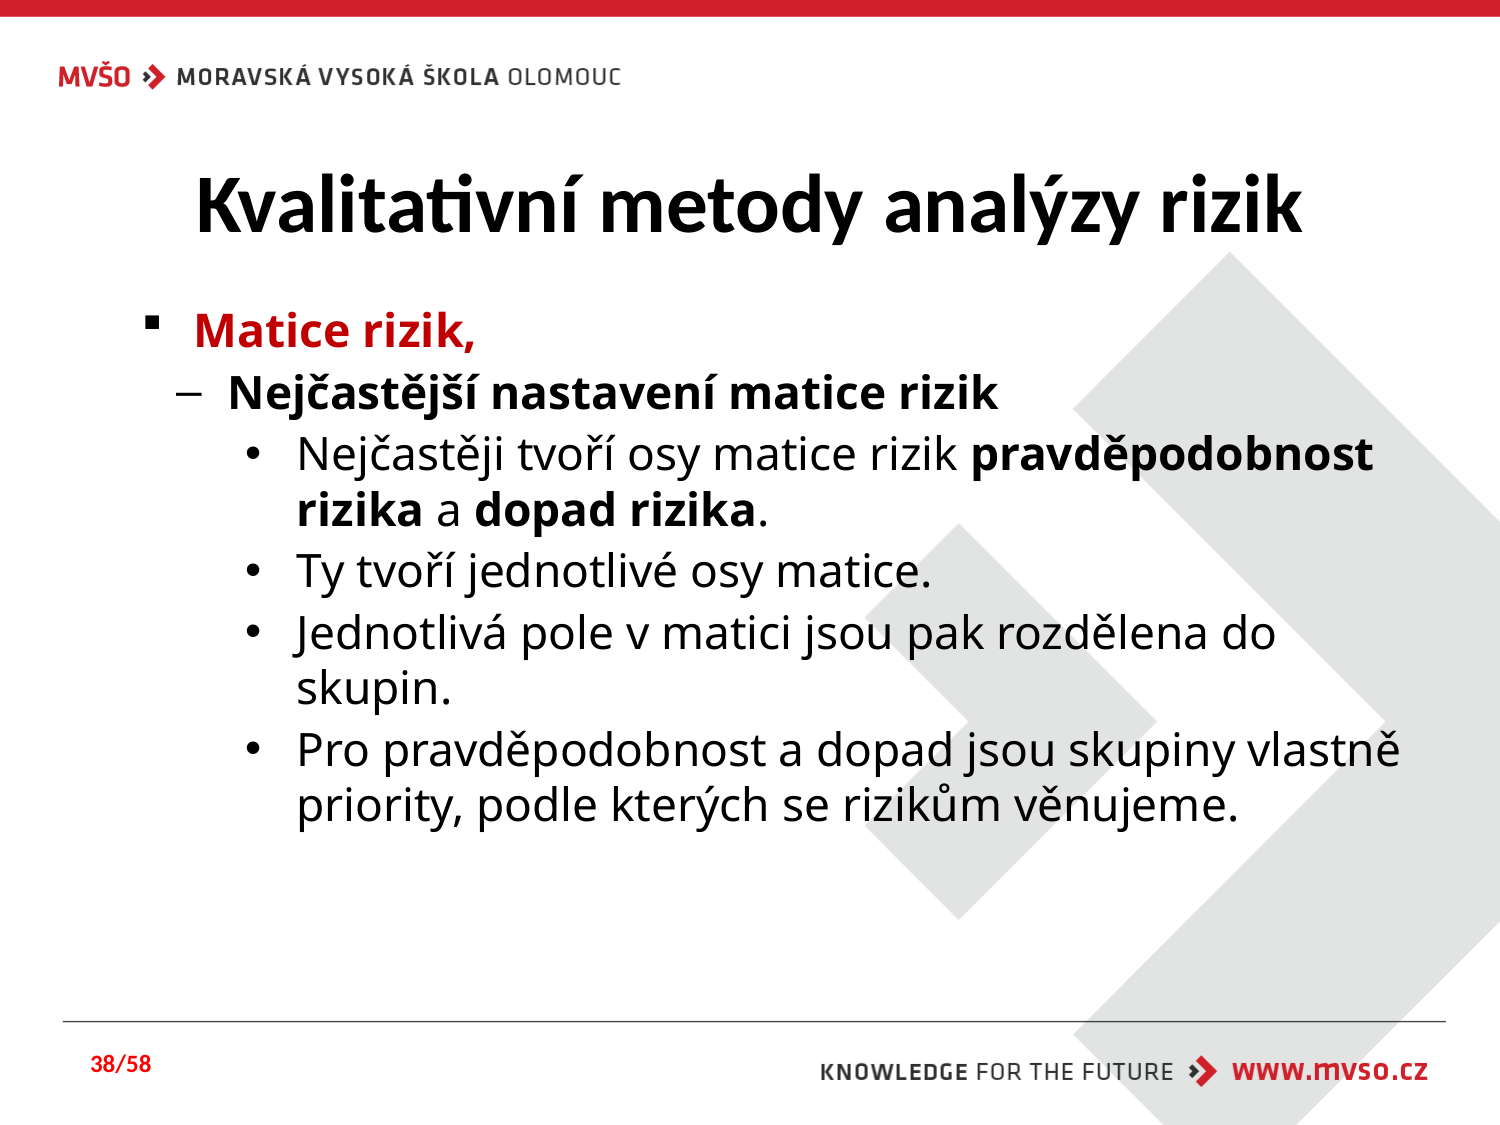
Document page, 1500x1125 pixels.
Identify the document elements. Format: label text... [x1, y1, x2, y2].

list Matice rizik, Nejčastější nastavení matice rizik Nejčastěji tvoří osy matice rizik pravděpodobnost rizika a dopad rizika. Ty tvoří jednotlivé osy matice. Jednotlivá pole v matici jsou pak rozdělena do skupin. Pro pravděpodobnost a dopad jsou skupiny vlastně priority, podle kterých se rizikům věnujeme. [75, 293, 1425, 1005]
picture [0, 0, 1500, 105]
text_box 38/58 [74, 1040, 213, 1085]
picture [0, 294, 1500, 1125]
title Kvalitativní metody analýzy rizik [0, 105, 1500, 294]
